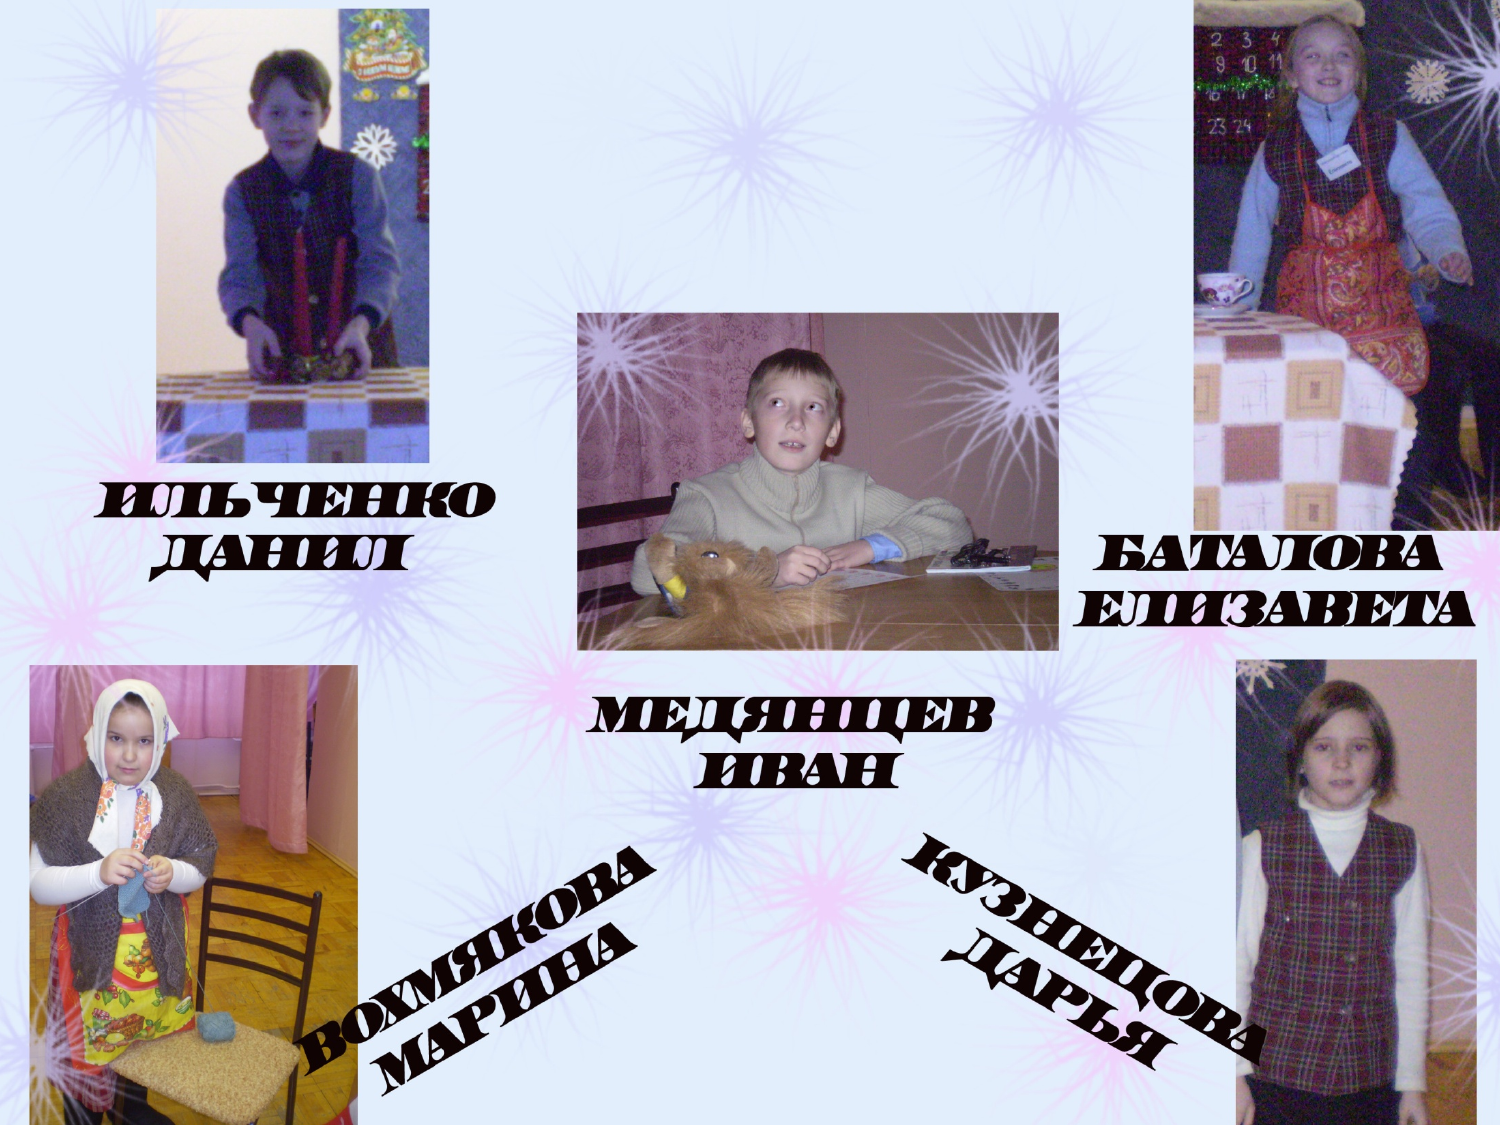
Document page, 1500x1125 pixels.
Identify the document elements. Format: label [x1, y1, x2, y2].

list [0, 0, 1500, 1125]
